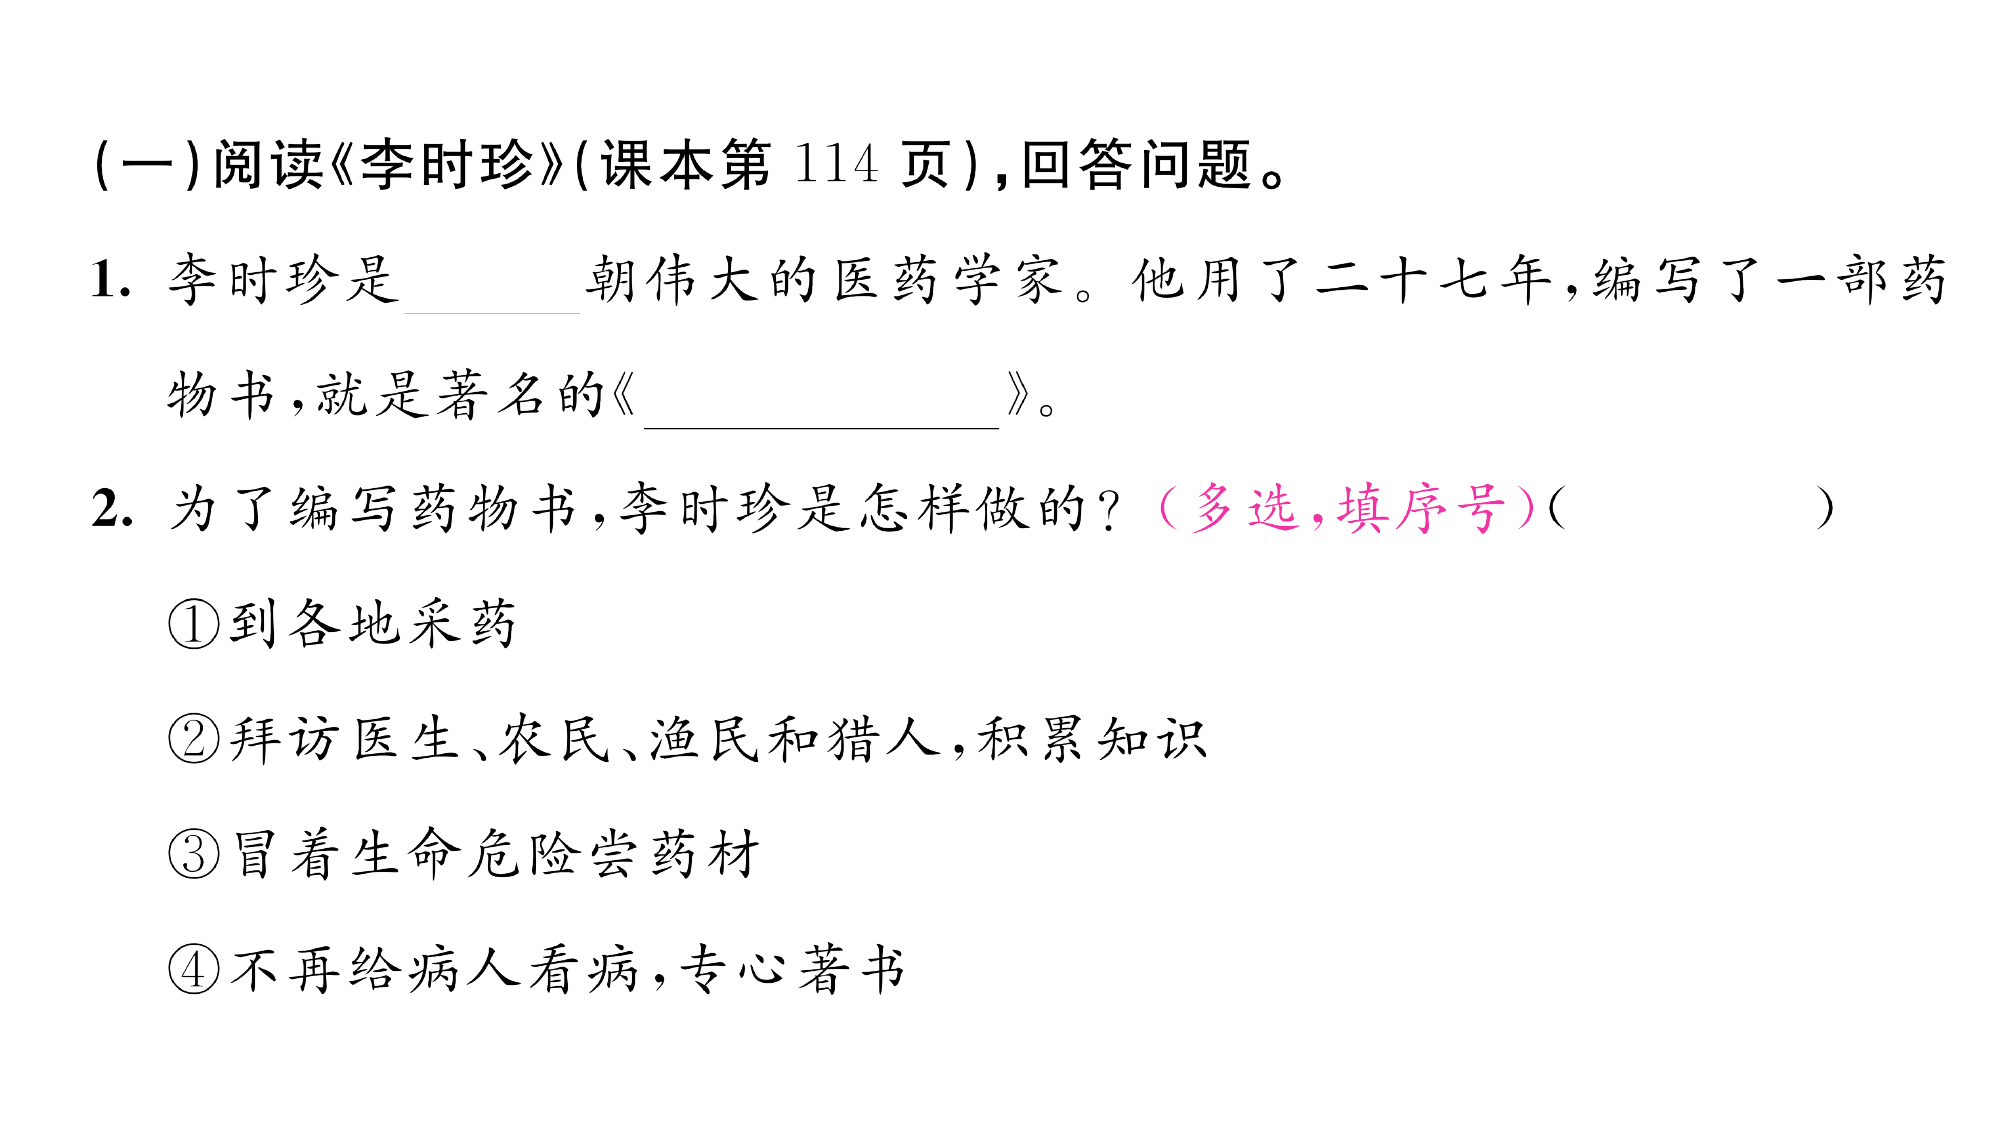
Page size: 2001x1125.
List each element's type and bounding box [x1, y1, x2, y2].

picture [88, 118, 1979, 1030]
